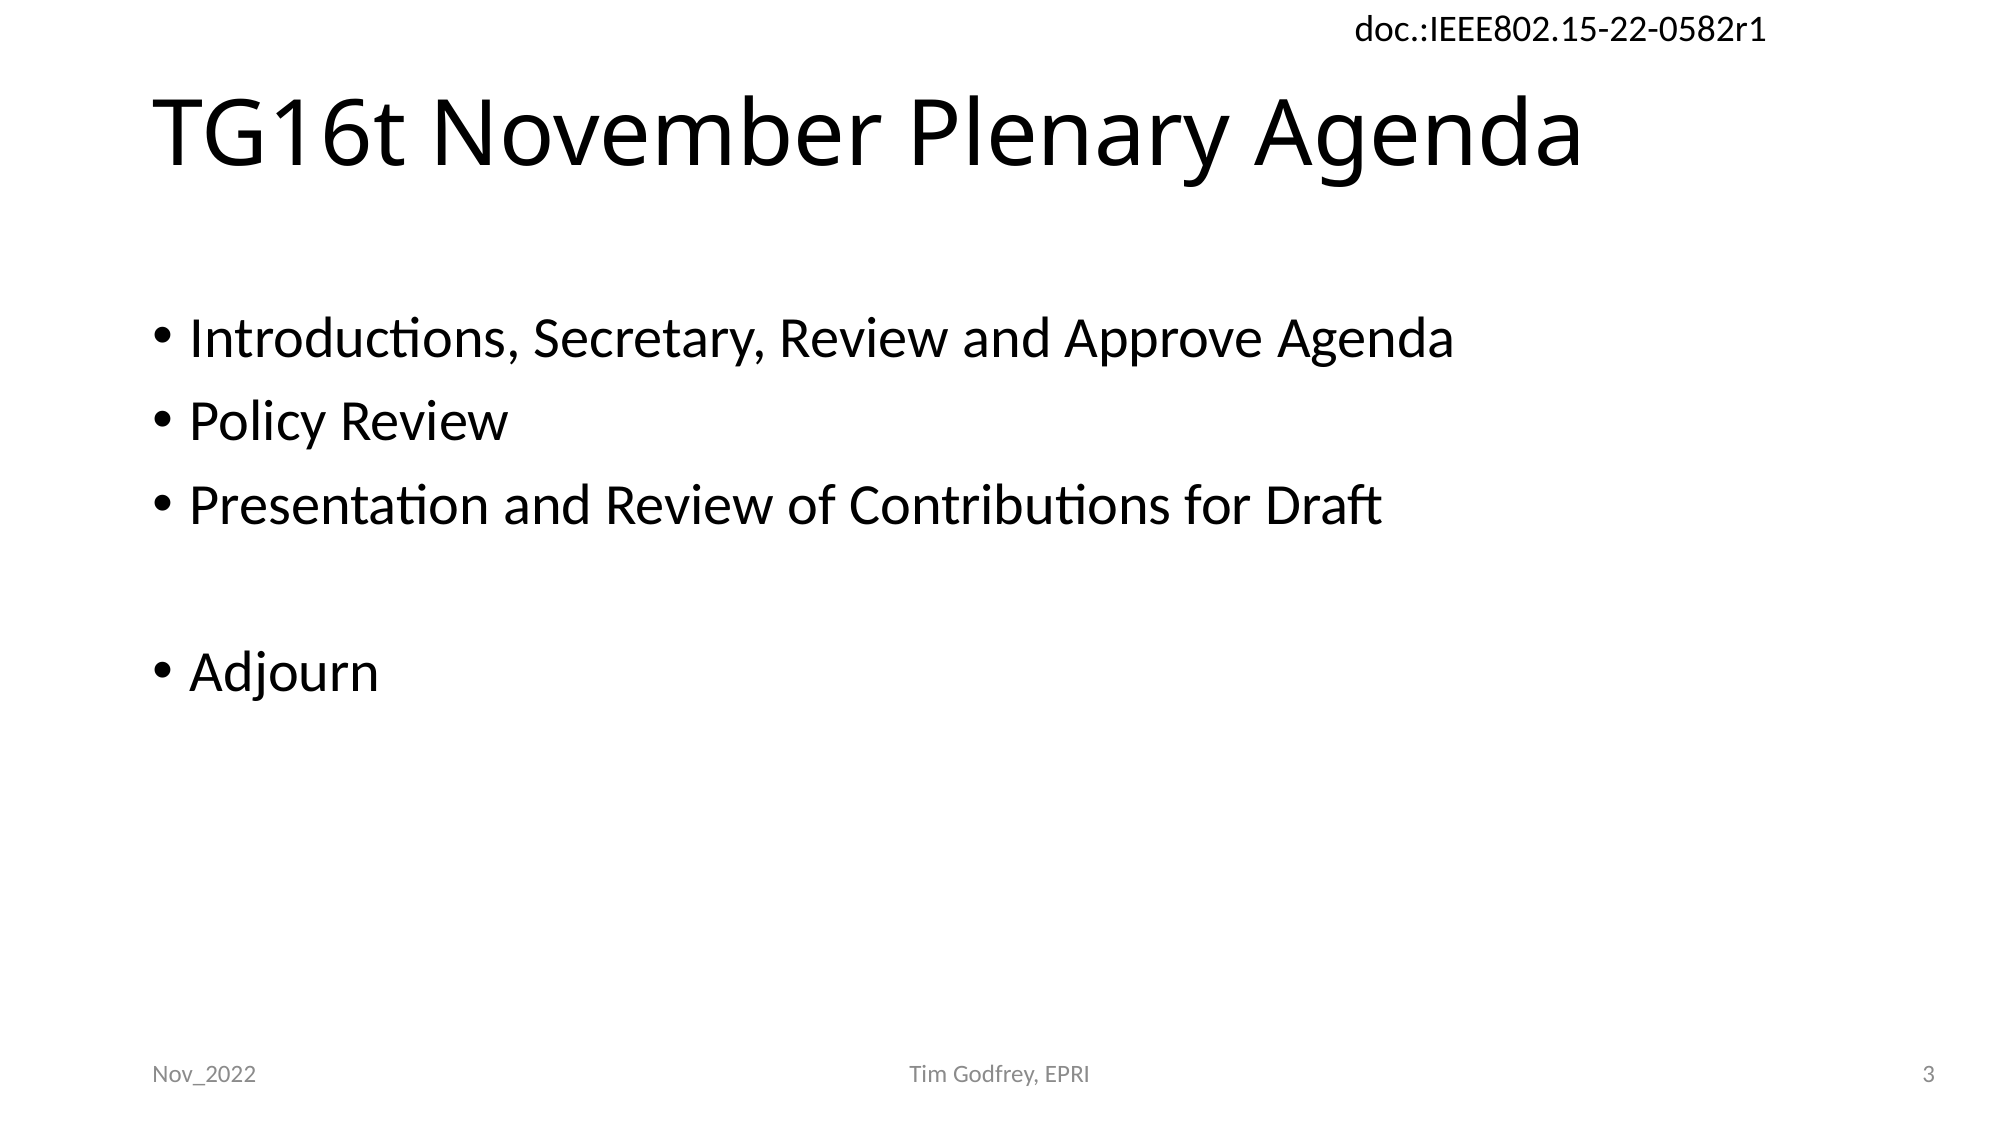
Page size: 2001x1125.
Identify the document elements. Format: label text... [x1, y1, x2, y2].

footer Tim Godfrey, EPRI [662, 1042, 1338, 1103]
title TG16t November Plenary Agenda [137, 59, 1863, 213]
list Introductions, Secretary, Review and Approve Agenda Policy Review Presentation and Review of Contributions for Draft Adjourn [137, 299, 1888, 1014]
slide_number Nov_2022 [137, 1042, 588, 1103]
slide_number 3 [1462, 1042, 1950, 1103]
